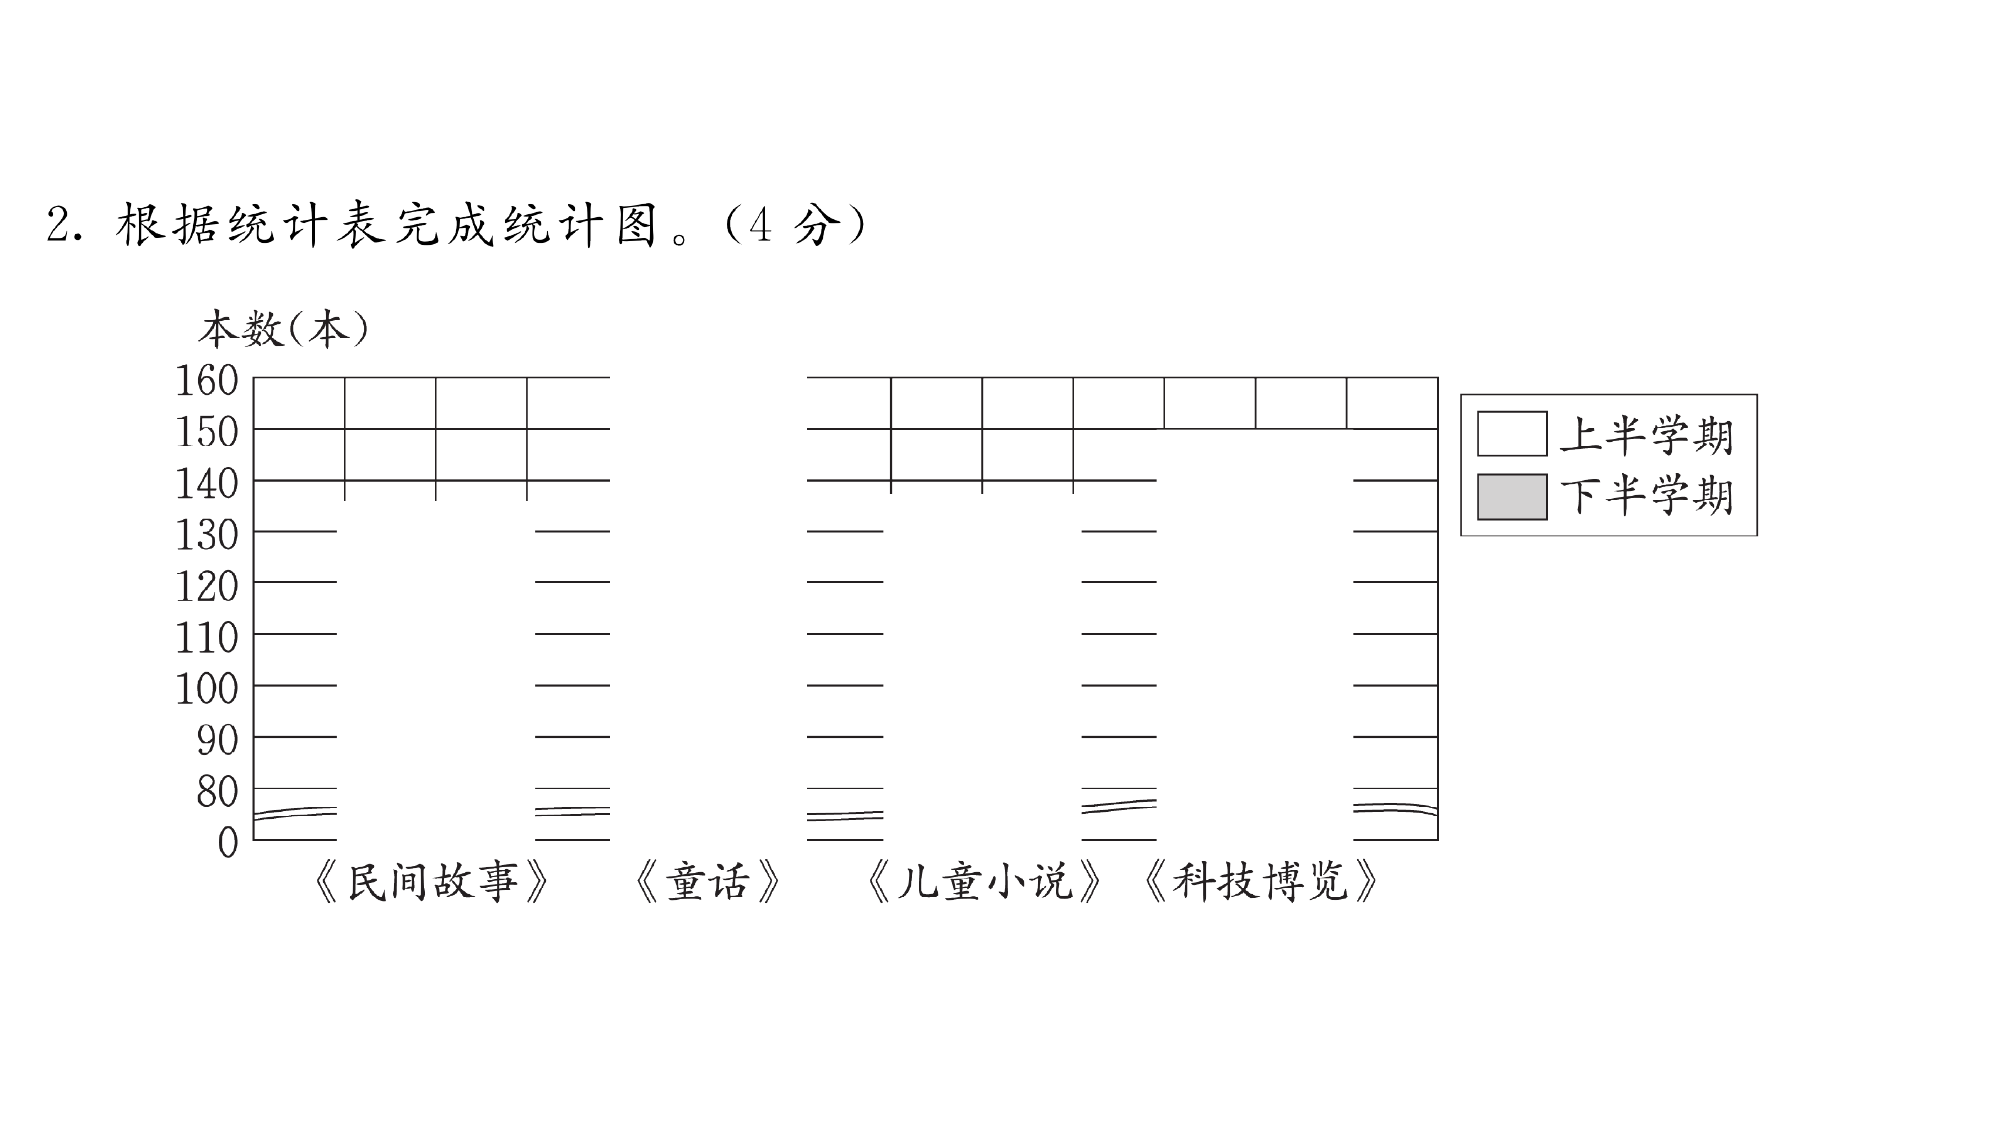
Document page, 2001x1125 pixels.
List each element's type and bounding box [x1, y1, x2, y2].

picture [43, 184, 1933, 913]
